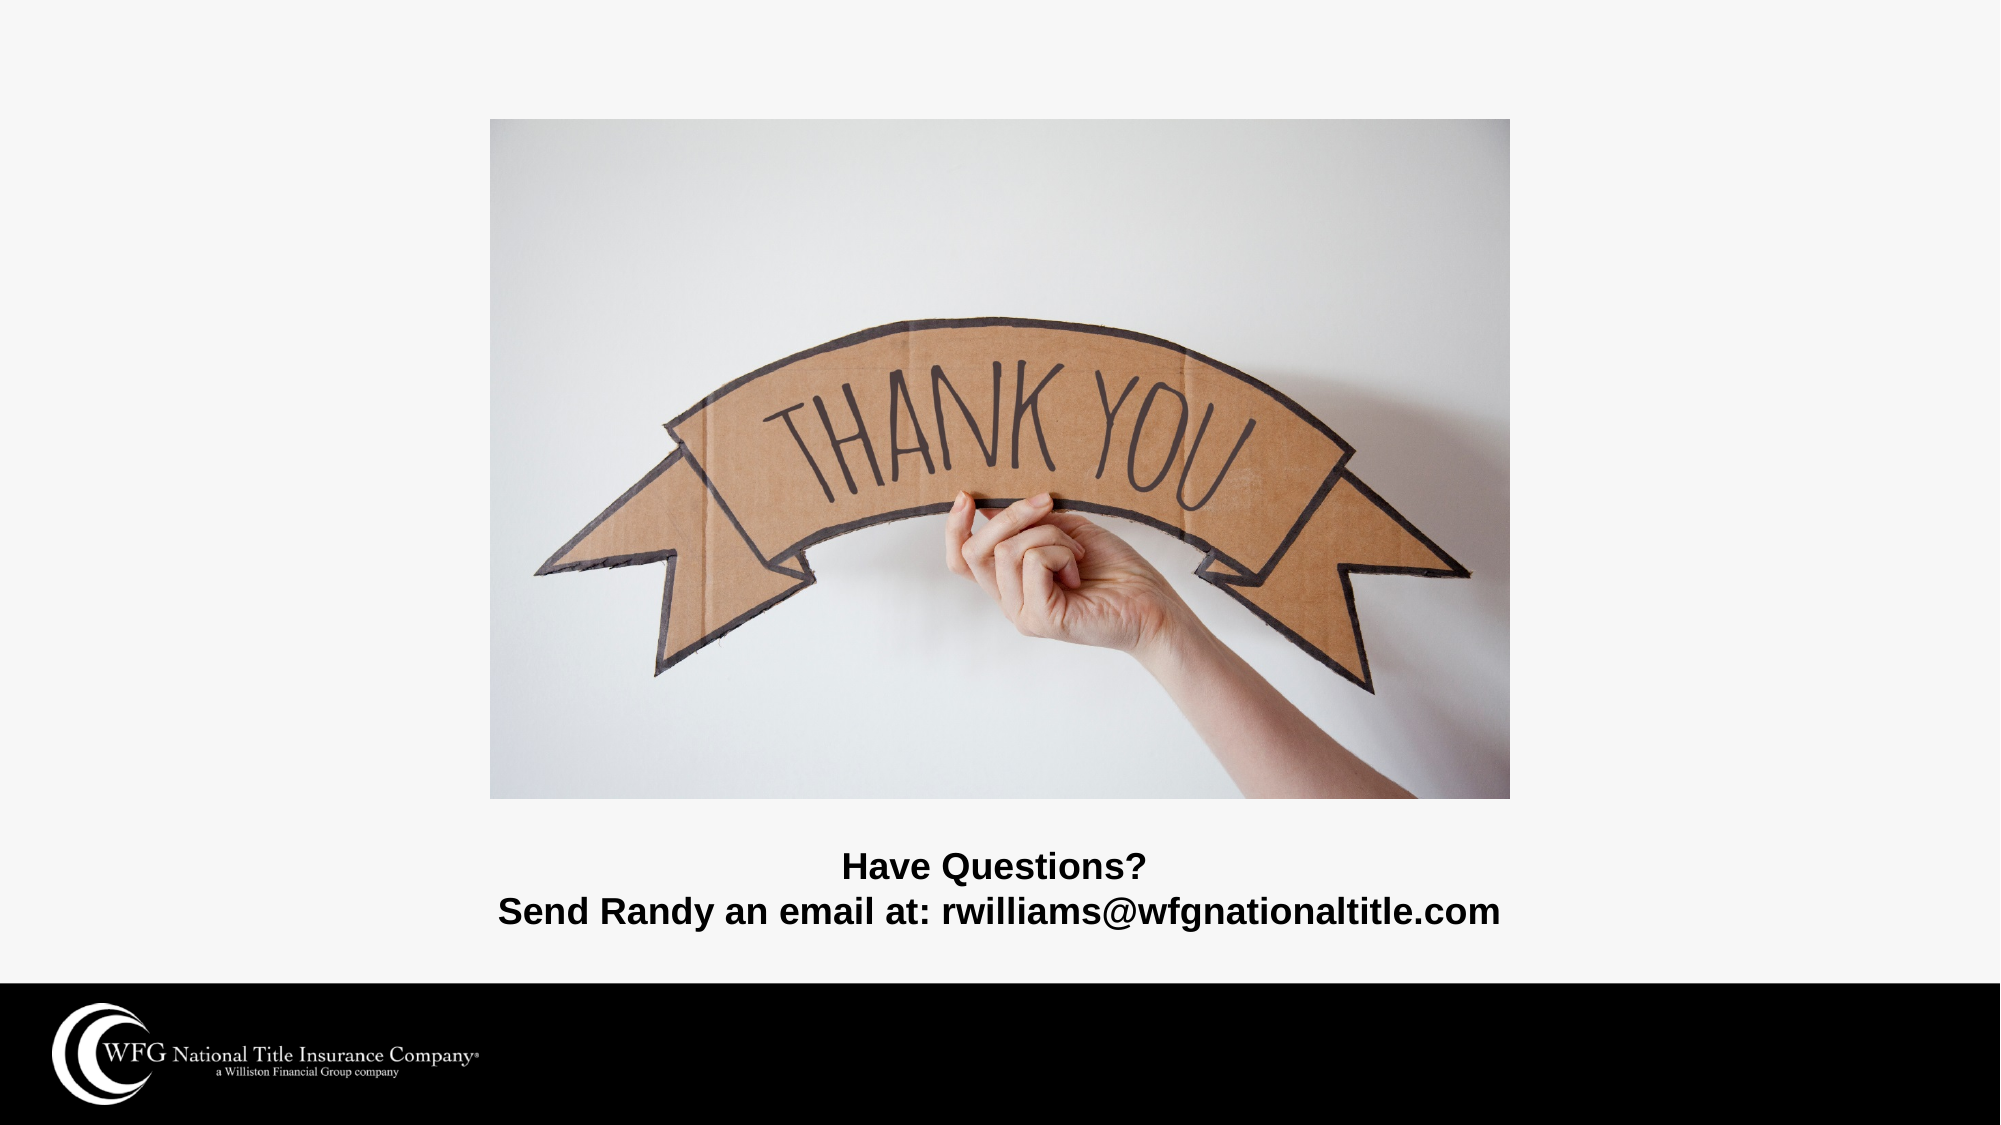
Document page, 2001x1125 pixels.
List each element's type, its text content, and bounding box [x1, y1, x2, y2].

picture [490, 119, 1510, 799]
text_box Have Questions? Send Randy an email at: rwilliams@wfgnationaltitle.com [430, 834, 1570, 939]
text_box [0, 982, 2000, 1125]
picture [52, 1003, 479, 1105]
